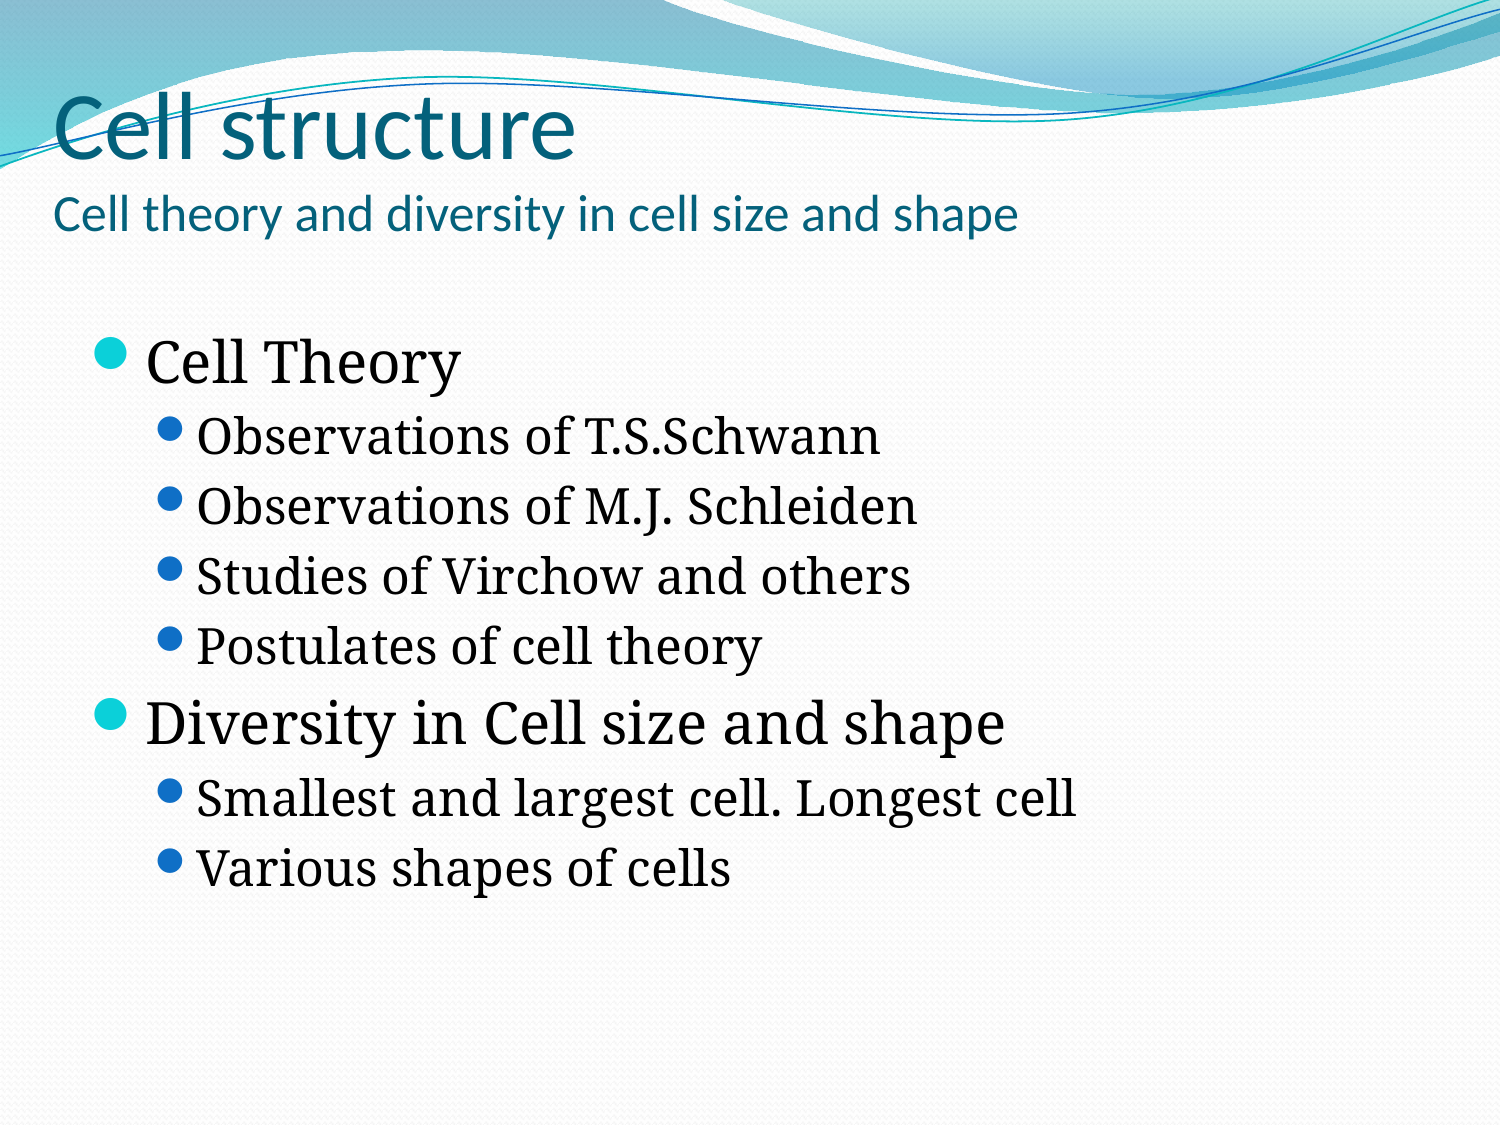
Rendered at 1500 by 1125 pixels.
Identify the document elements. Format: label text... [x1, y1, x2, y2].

list Cell Theory Observations of T.S.Schwann Observations of M.J. Schleiden Studies of Virchow and others Postulates of cell theory Diversity in Cell size and shape Smallest and largest cell. Longest cell Various shapes of cells [75, 317, 1425, 1038]
title Cell structure Cell theory and diversity in cell size and shape [53, 54, 1319, 243]
